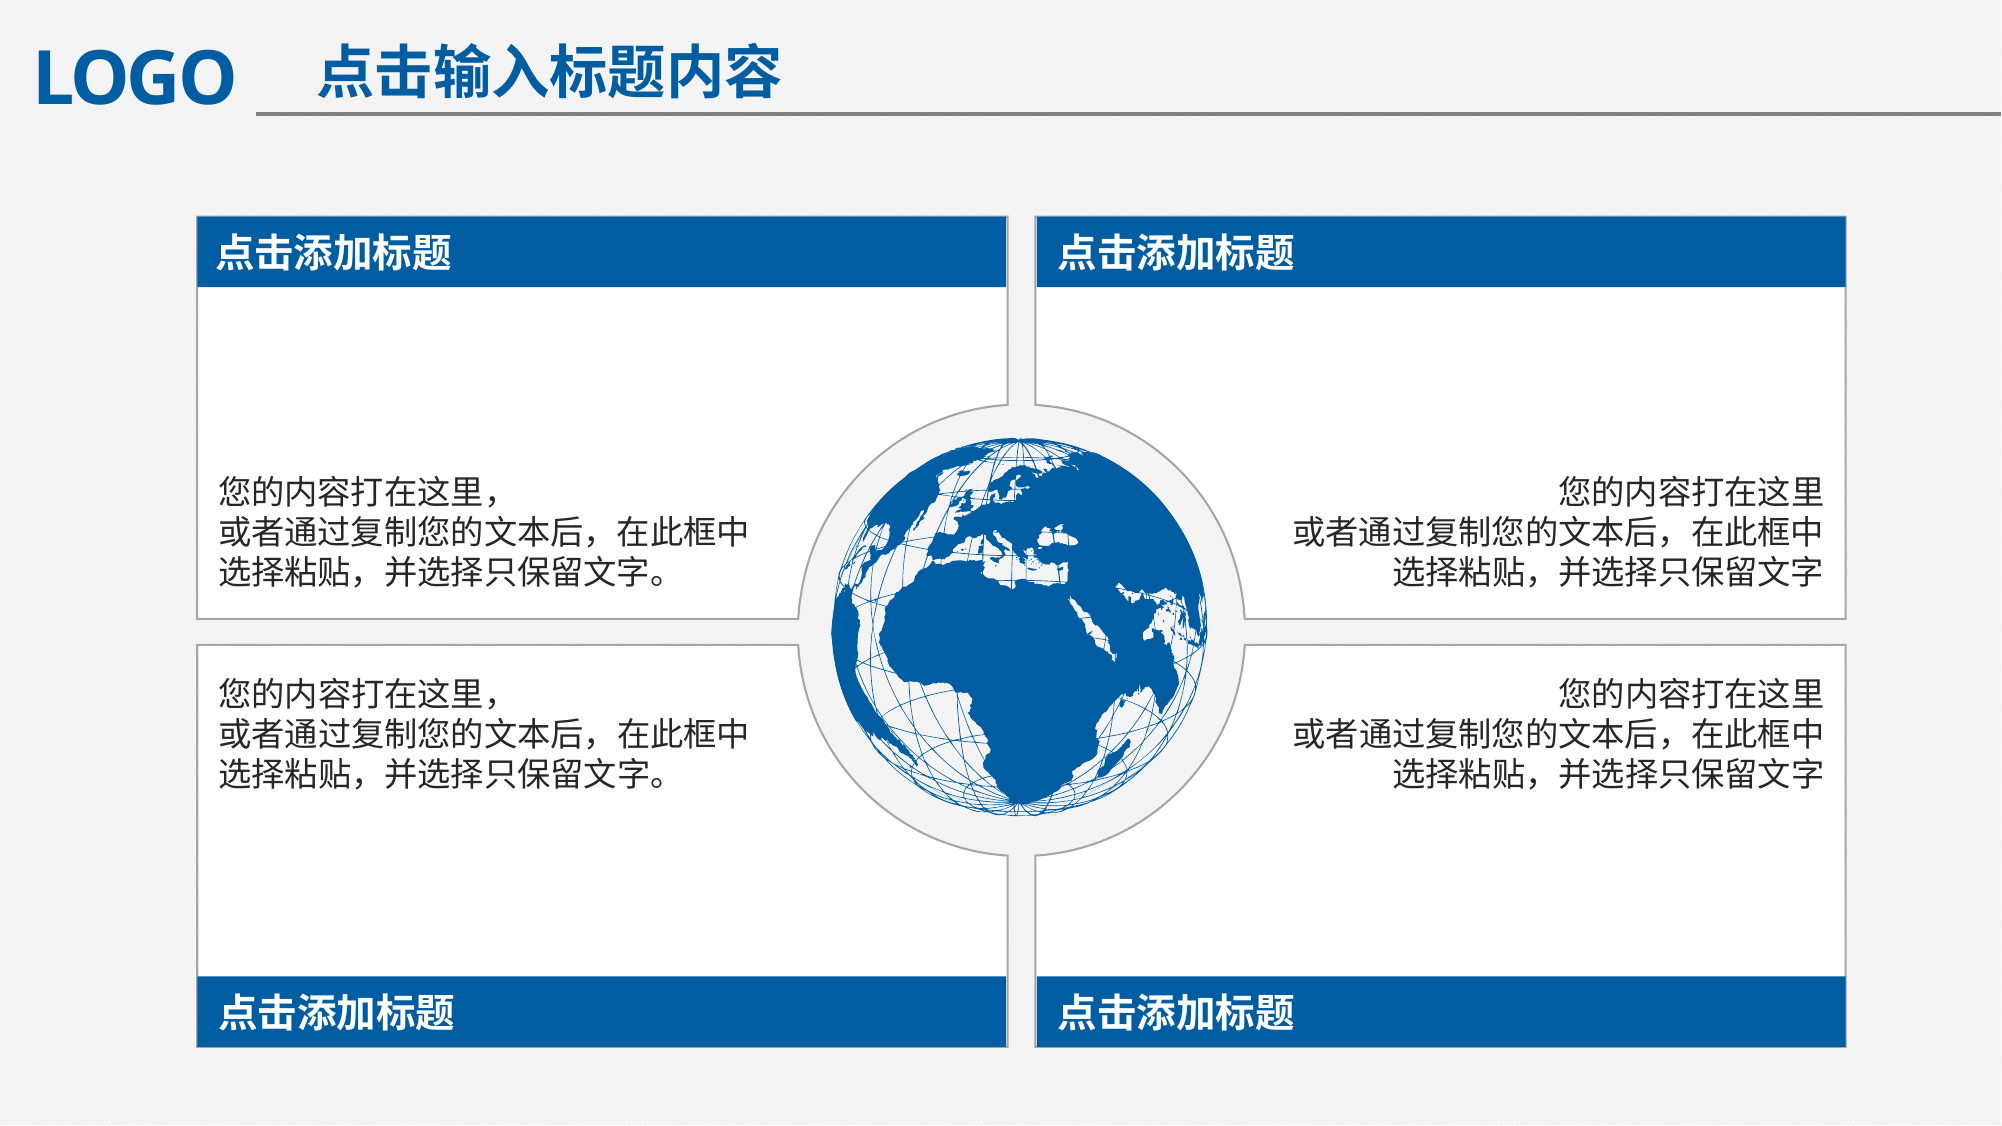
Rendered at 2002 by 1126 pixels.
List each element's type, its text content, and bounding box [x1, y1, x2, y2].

text_box 点击添加标题 [197, 976, 1007, 1047]
text_box 您的内容打在这里， 或者通过复制您的文本后，在此框中 选择粘贴，并选择只保留文字。 [197, 644, 1008, 1047]
text_box 您的内容打在这里 或者通过复制您的文本后，在此框中 选择粘贴，并选择只保留文字 [1035, 644, 1846, 1047]
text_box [830, 436, 1209, 817]
text_box 您的内容打在这里， 或者通过复制您的文本后，在此框中 选择粘贴，并选择只保留文字。 [197, 216, 1008, 619]
text_box 点击添加标题 [1036, 216, 1846, 288]
text_box 点击输入标题内容 [279, 27, 820, 113]
text_box 点击添加标题 [197, 216, 1007, 288]
text_box 您的内容打在这里 或者通过复制您的文本后，在此框中 选择粘贴，并选择只保留文字 [1035, 216, 1846, 619]
text_box 点击添加标题 [1036, 976, 1846, 1047]
